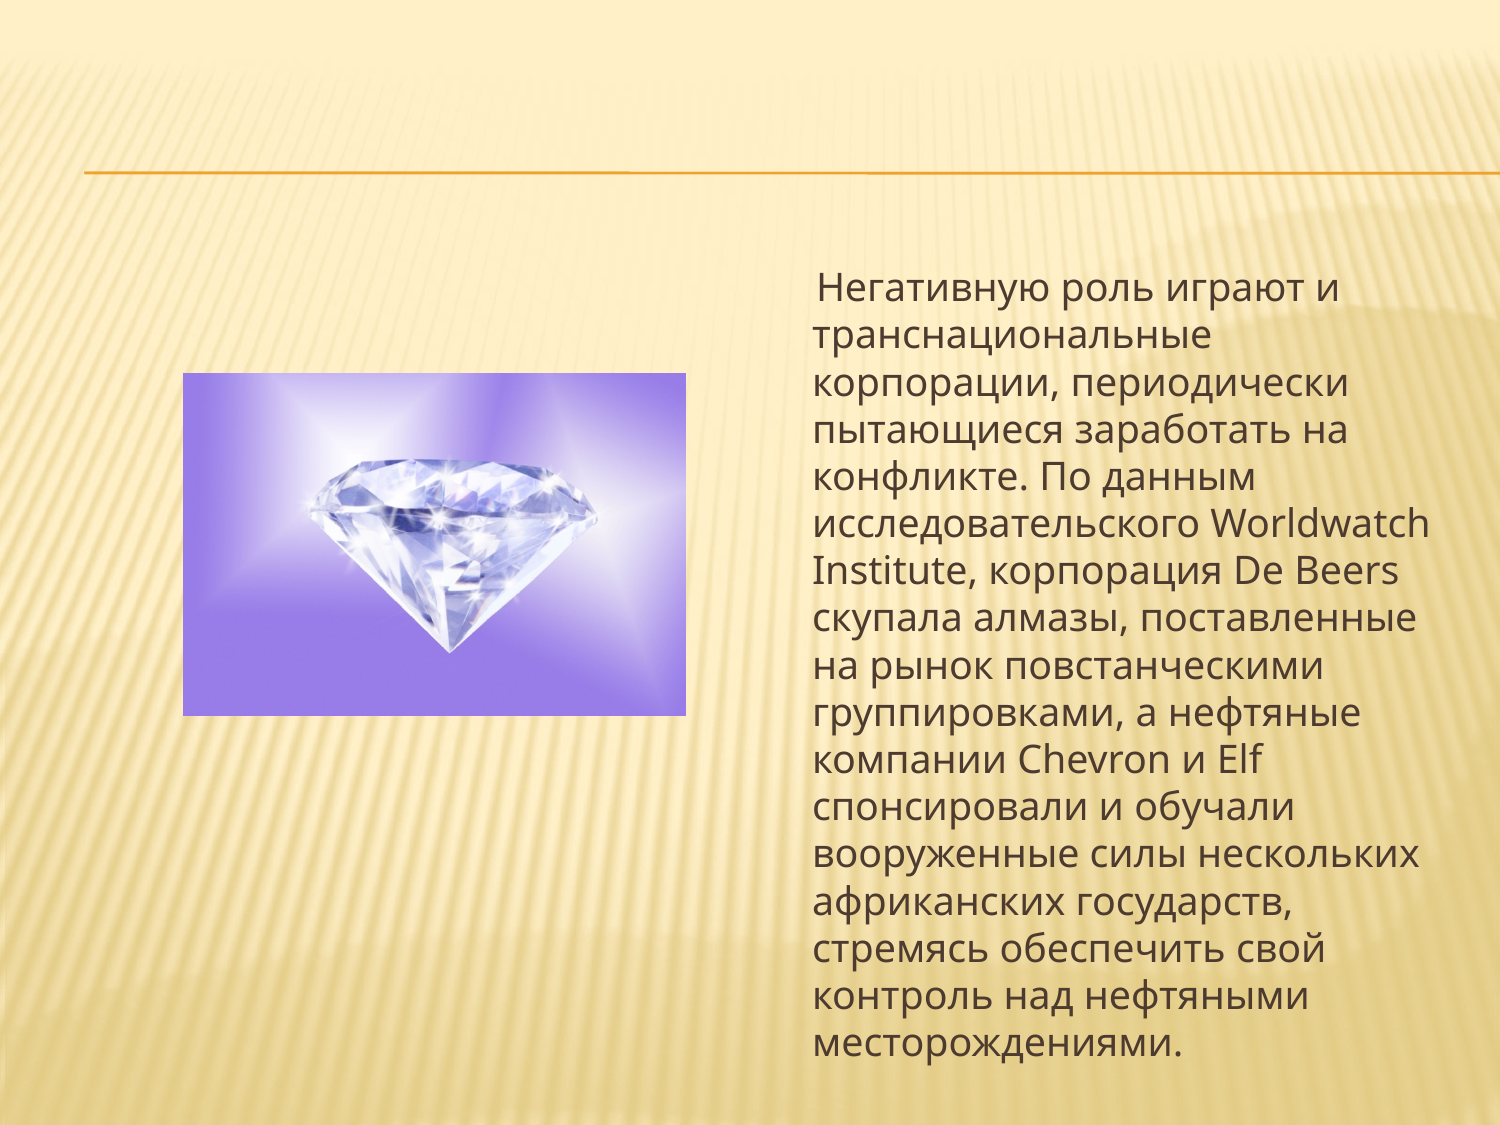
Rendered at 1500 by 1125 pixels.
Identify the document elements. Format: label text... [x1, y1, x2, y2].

list Негативную роль играют и транснациональные корпорации, периодически пытающиеся заработать на конфликте. По данным исследовательского Worldwatch Institute, корпорация De Beers скупала алмазы, поставленные на рынок повстанческими группировками, а нефтяные компании Chevron и Elf спонсировали и обучали вооруженные силы нескольких африканских государств, стремясь обеспечить свой контроль над нефтяными месторождениями. [750, 254, 1475, 1083]
picture [182, 373, 687, 717]
